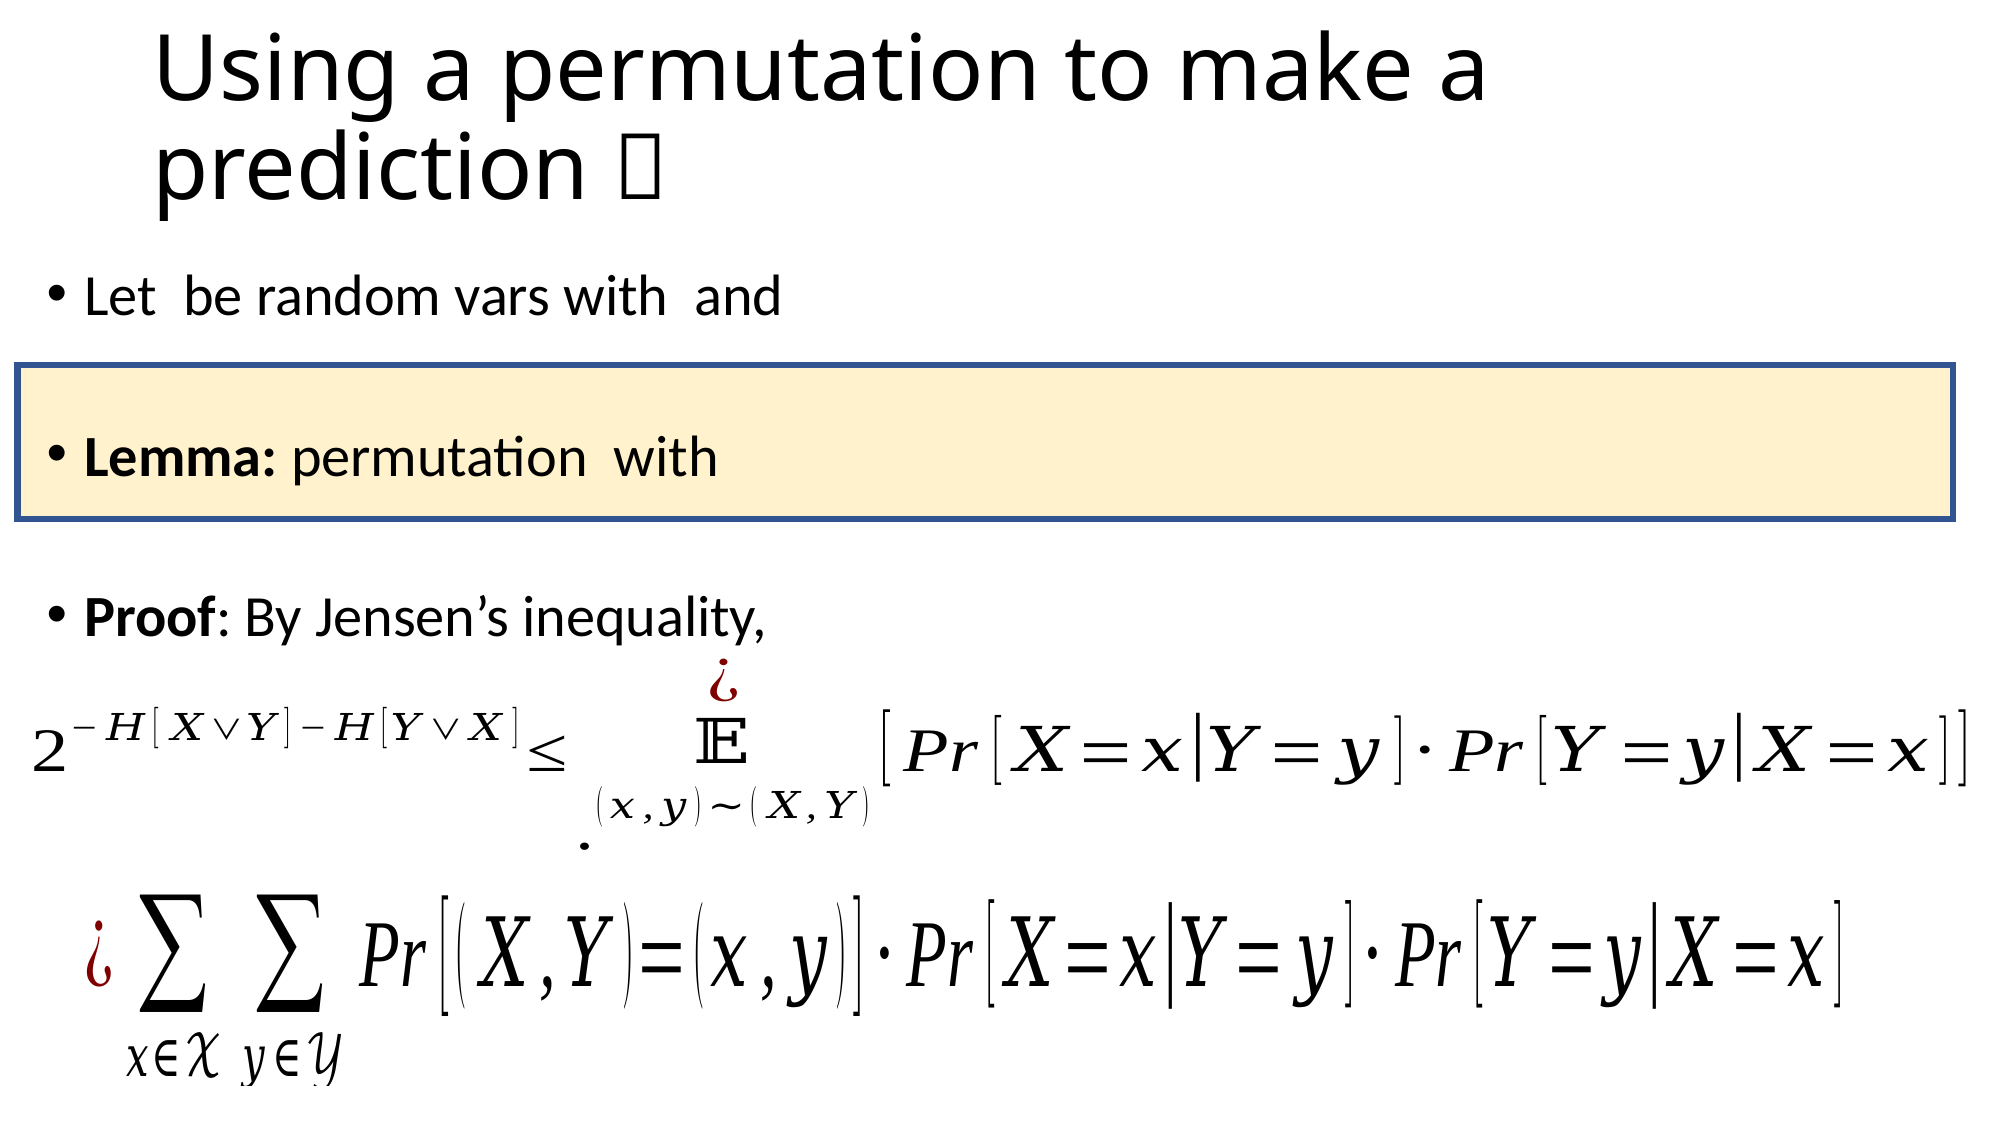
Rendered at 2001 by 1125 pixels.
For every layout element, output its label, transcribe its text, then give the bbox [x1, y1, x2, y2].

title Using a permutation to make a prediction 🔮 [137, 11, 1863, 229]
text_box [16, 364, 1954, 520]
